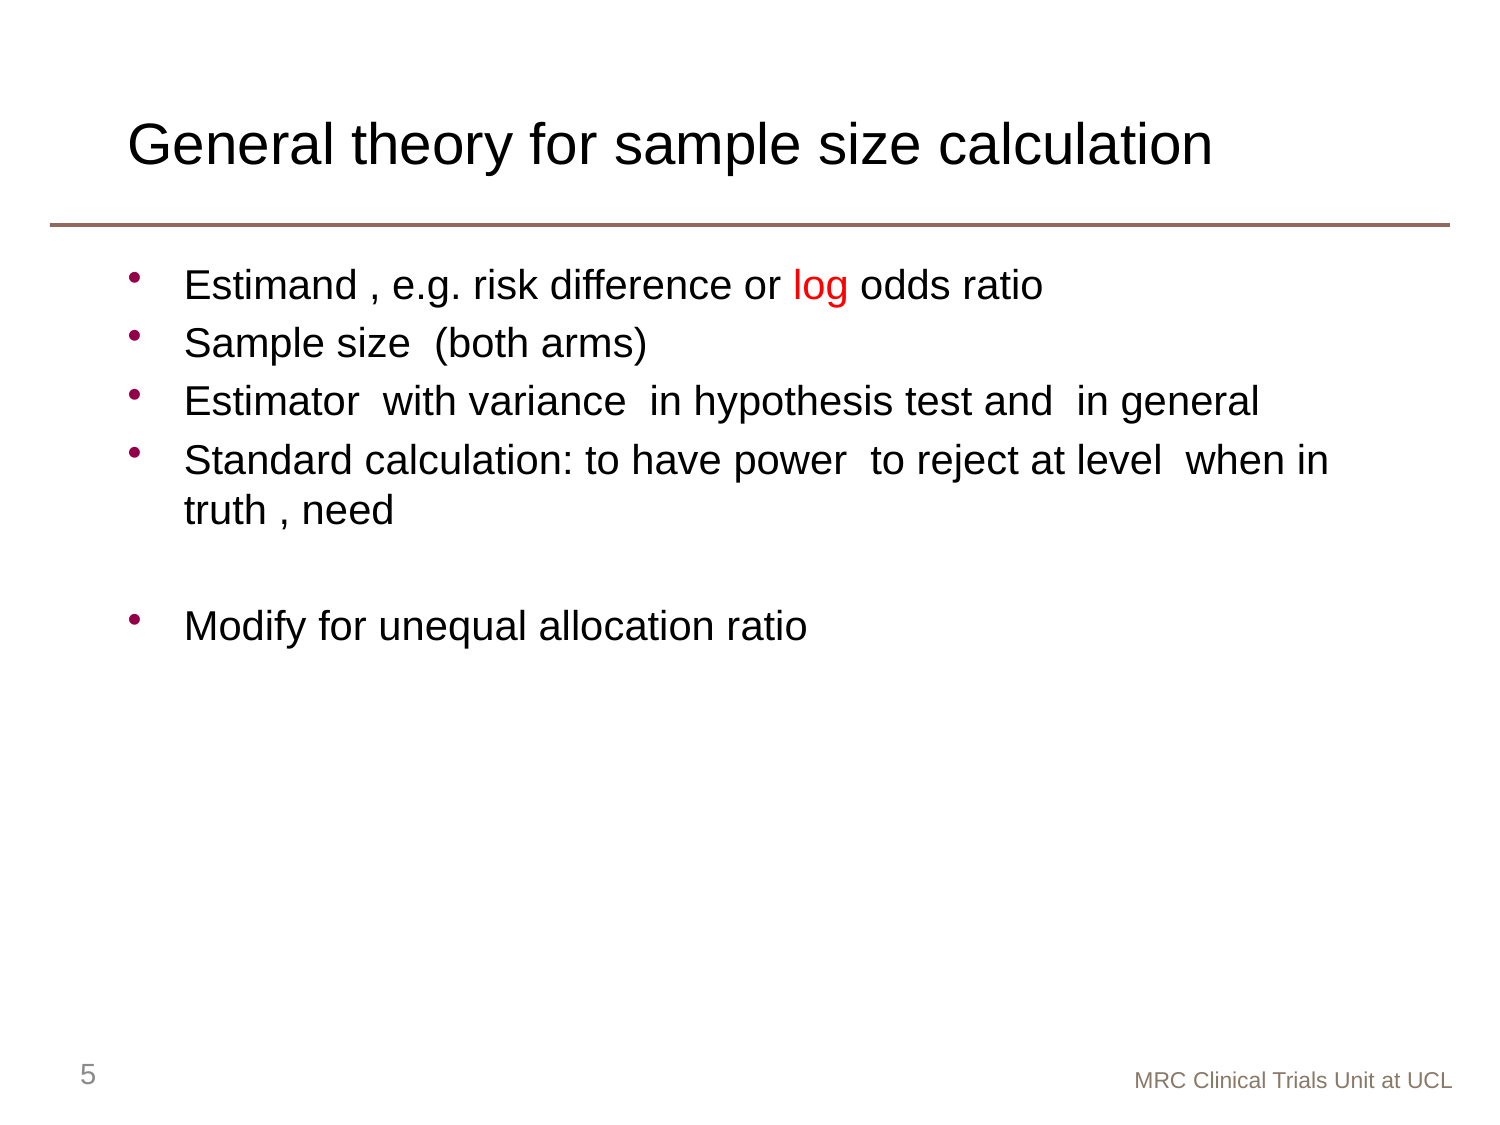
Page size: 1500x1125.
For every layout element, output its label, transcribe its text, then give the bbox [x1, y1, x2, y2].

slide_number 5 [64, 1042, 403, 1103]
title General theory for sample size calculation [112, 75, 1397, 208]
